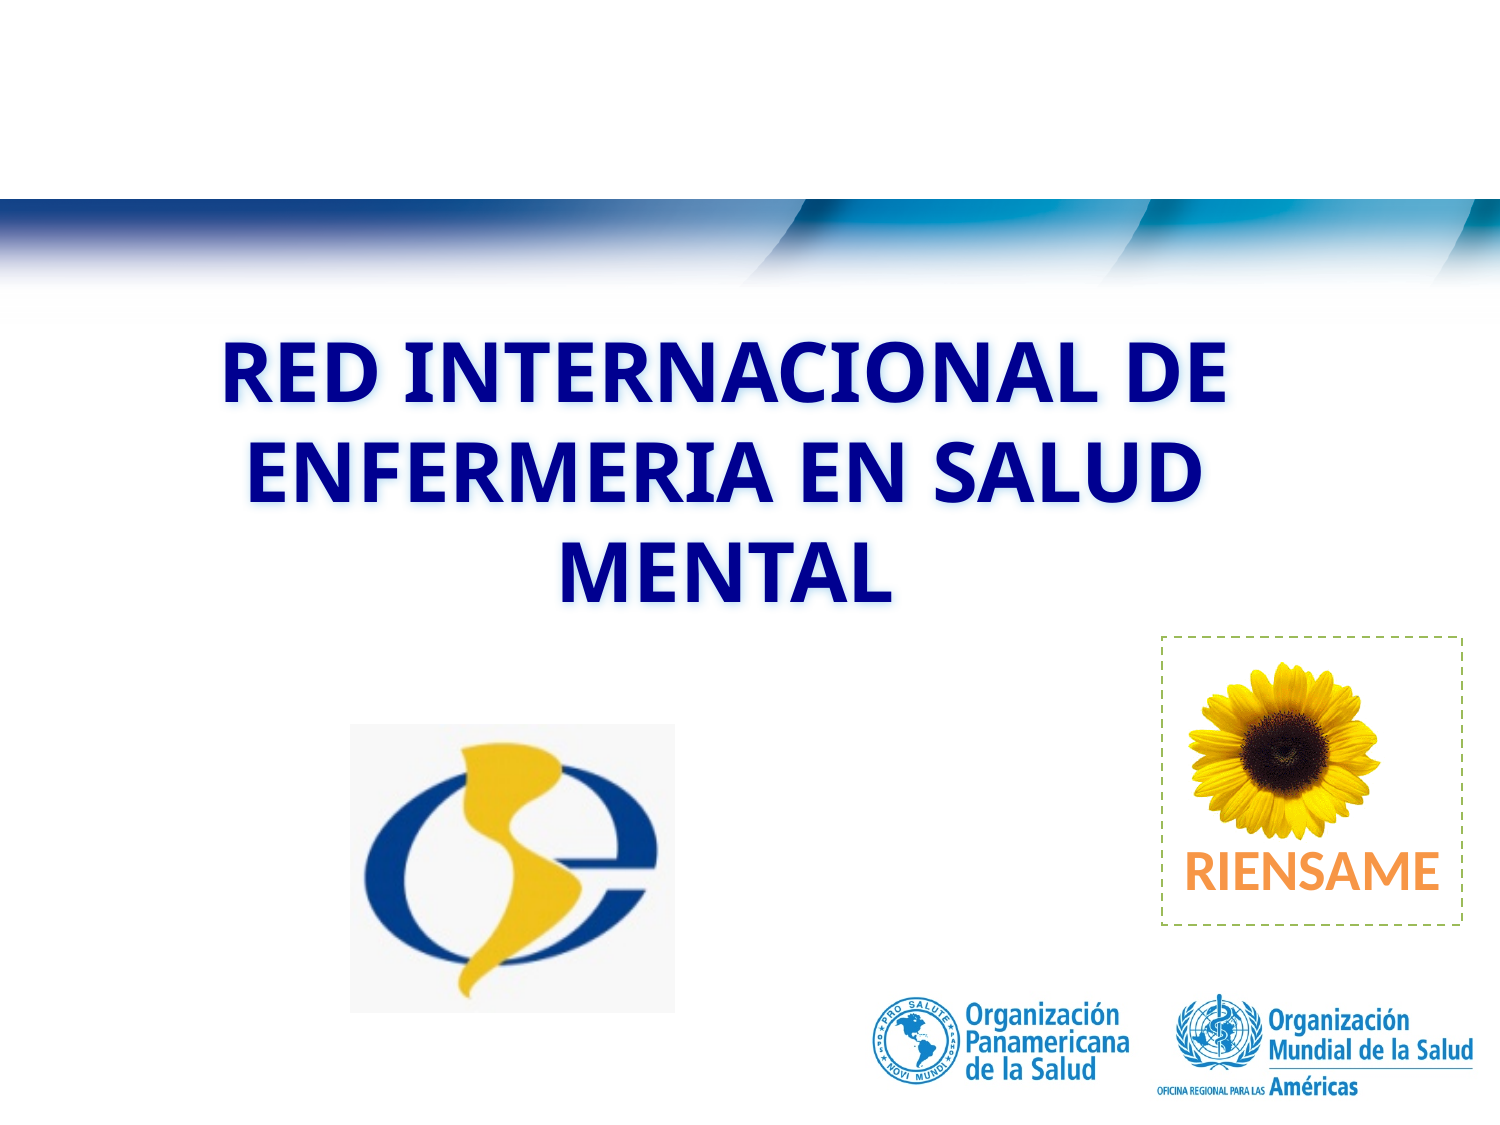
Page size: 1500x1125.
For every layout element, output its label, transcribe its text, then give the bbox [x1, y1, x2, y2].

picture [349, 724, 676, 1013]
picture [0, 199, 1500, 325]
text_box RIENSAME [1162, 637, 1463, 925]
picture [1187, 662, 1385, 843]
picture [865, 969, 1486, 1118]
title RED INTERNACIONAL DE ENFERMERIA EN SALUD MENTAL [87, 337, 1363, 601]
